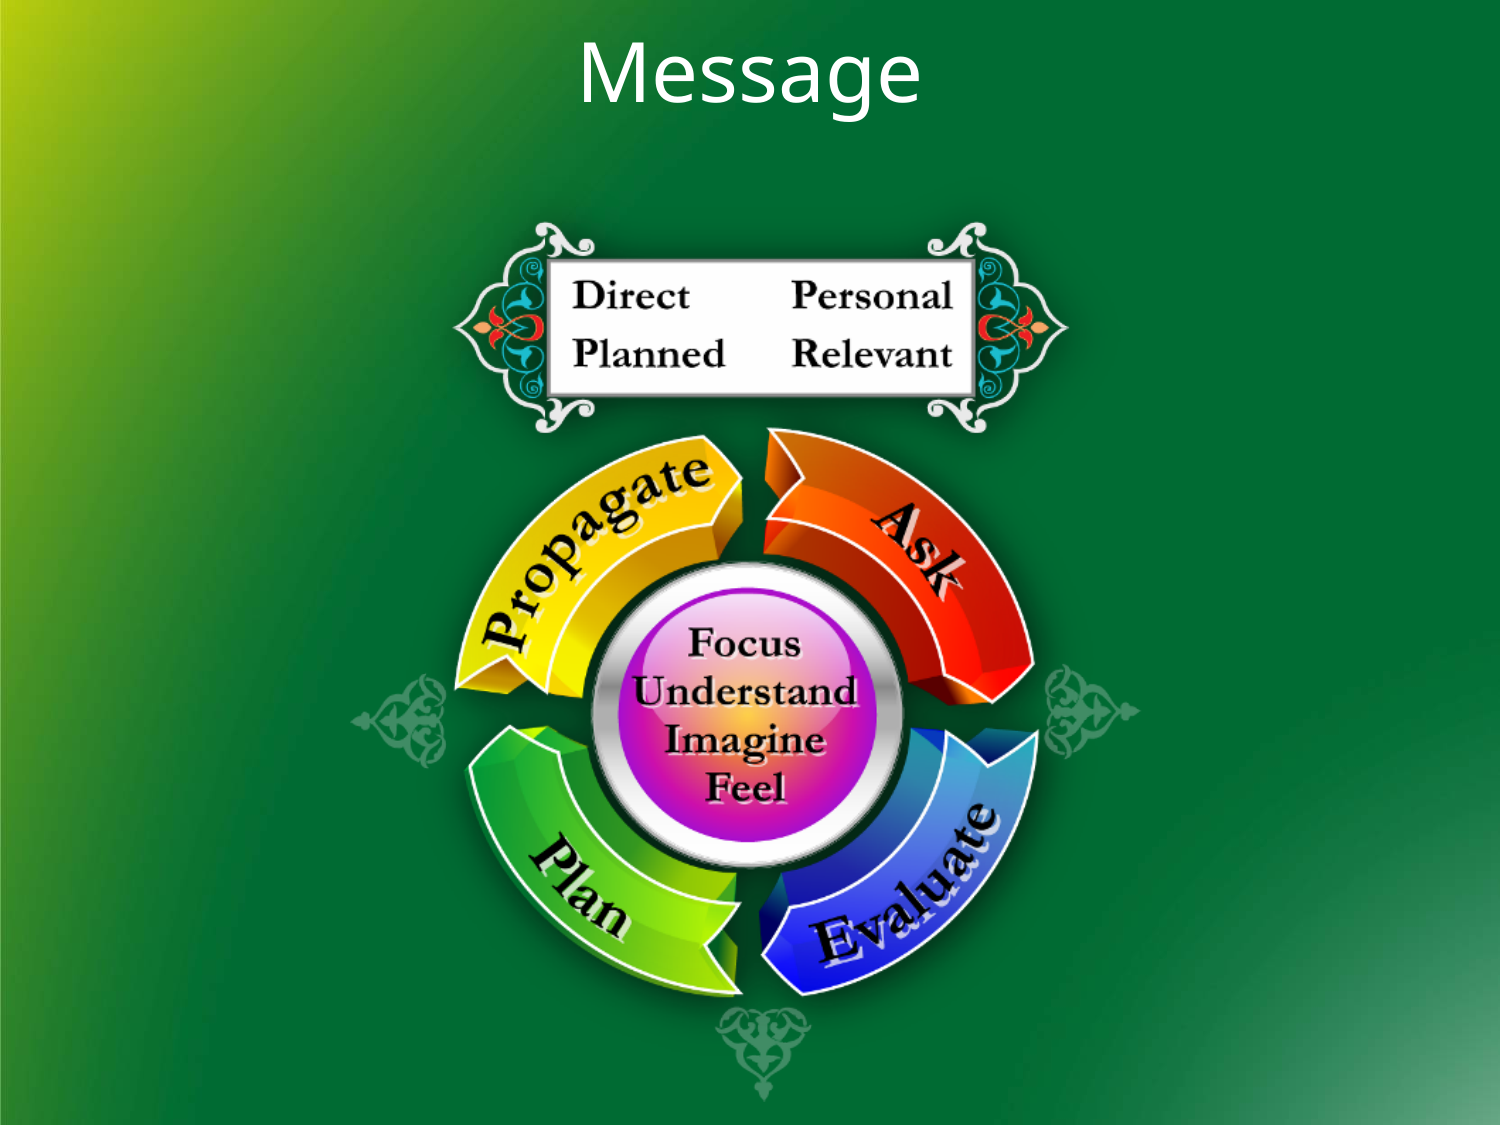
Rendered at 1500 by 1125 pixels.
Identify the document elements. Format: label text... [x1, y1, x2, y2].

picture [0, 0, 1500, 1125]
title Message [74, 12, 1426, 126]
